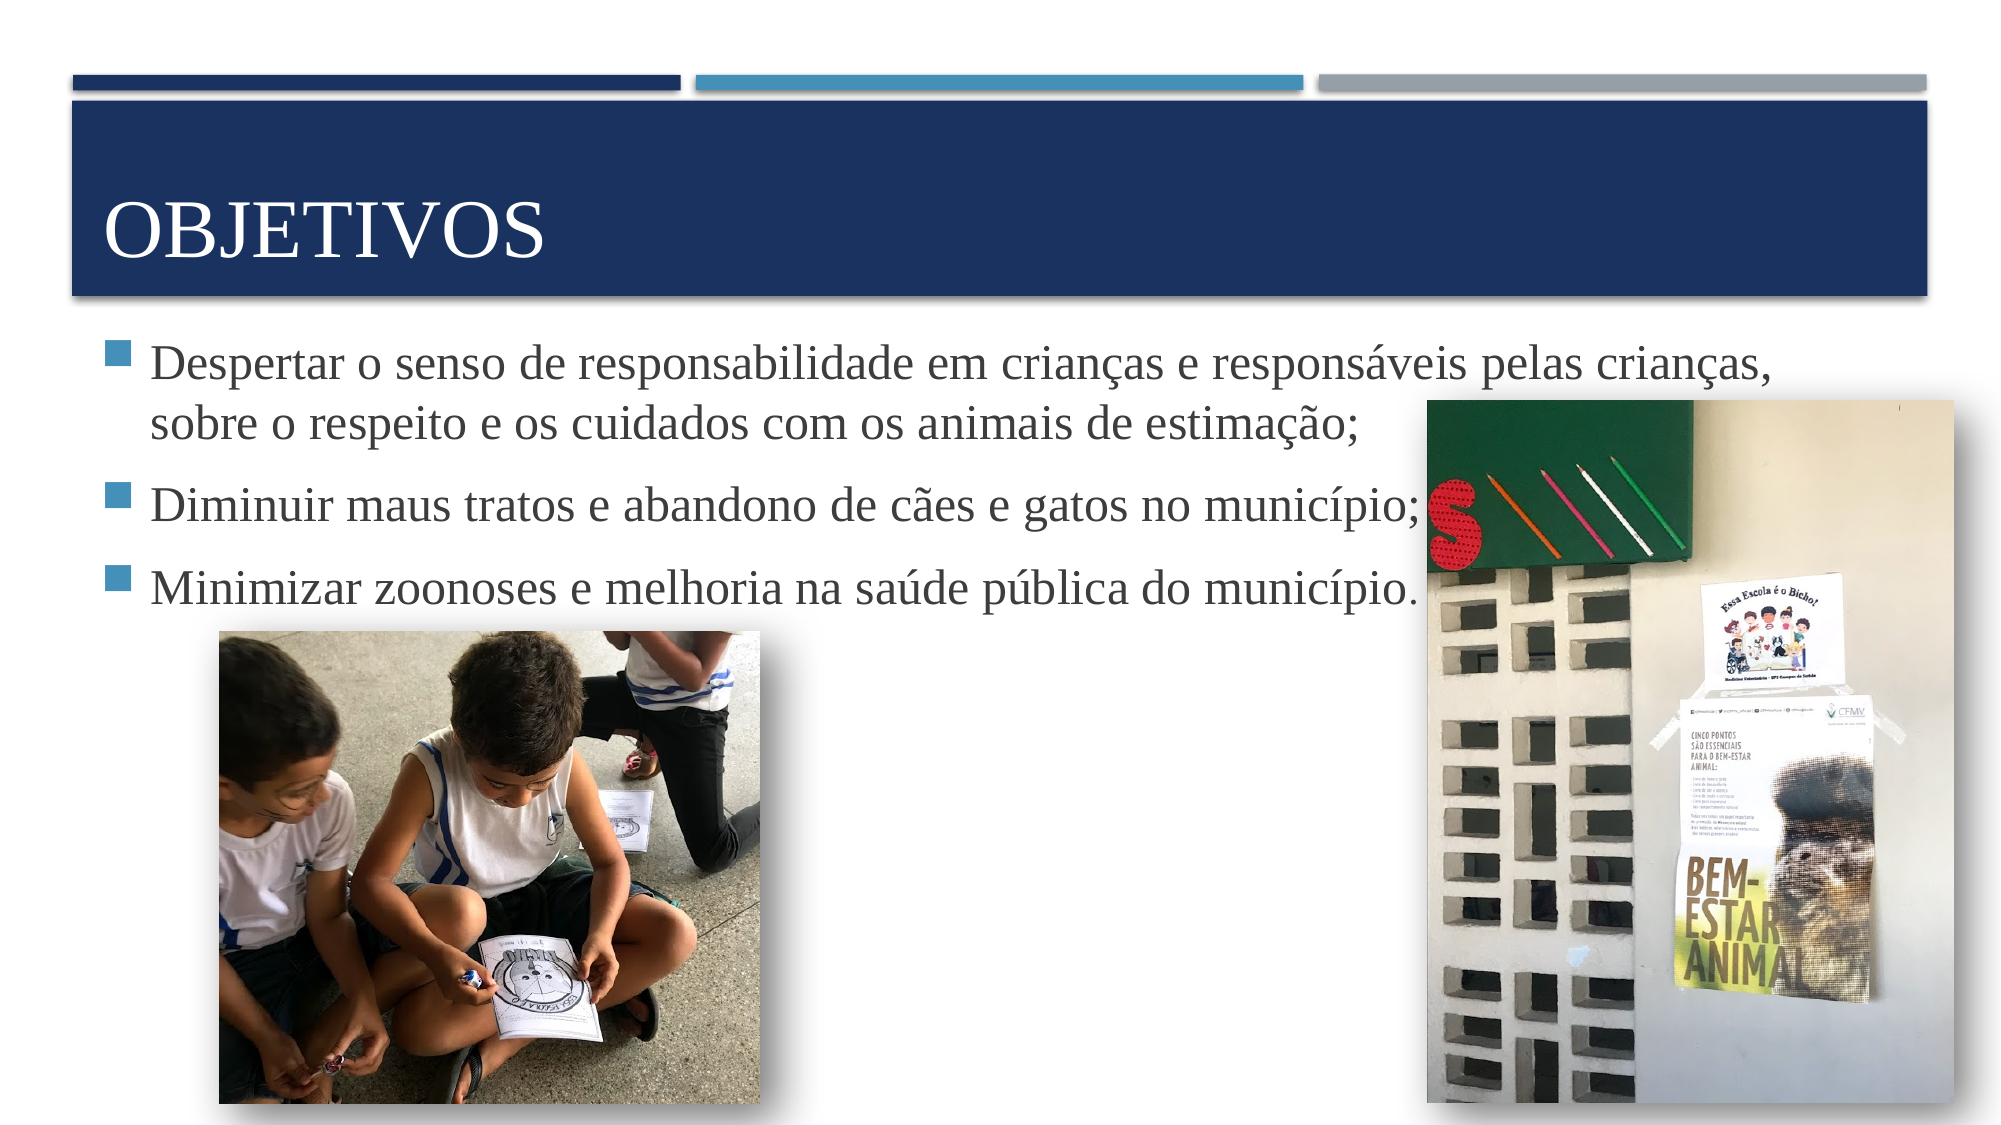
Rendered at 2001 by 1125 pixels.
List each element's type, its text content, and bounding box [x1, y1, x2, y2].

picture [189, 630, 761, 1105]
title OBJETIVOS [1895, 115, 1899, 282]
list Despertar o senso de responsabilidade em crianças e responsáveis pelas crianças, sobre o respeito e os cuidados com os animais de estimação; Diminuir maus tratos e abandono de cães e gatos no município; Minimizar zoonoses e melhoria na saúde pública do município. [85, 102, 1895, 842]
picture [1427, 400, 1954, 1103]
